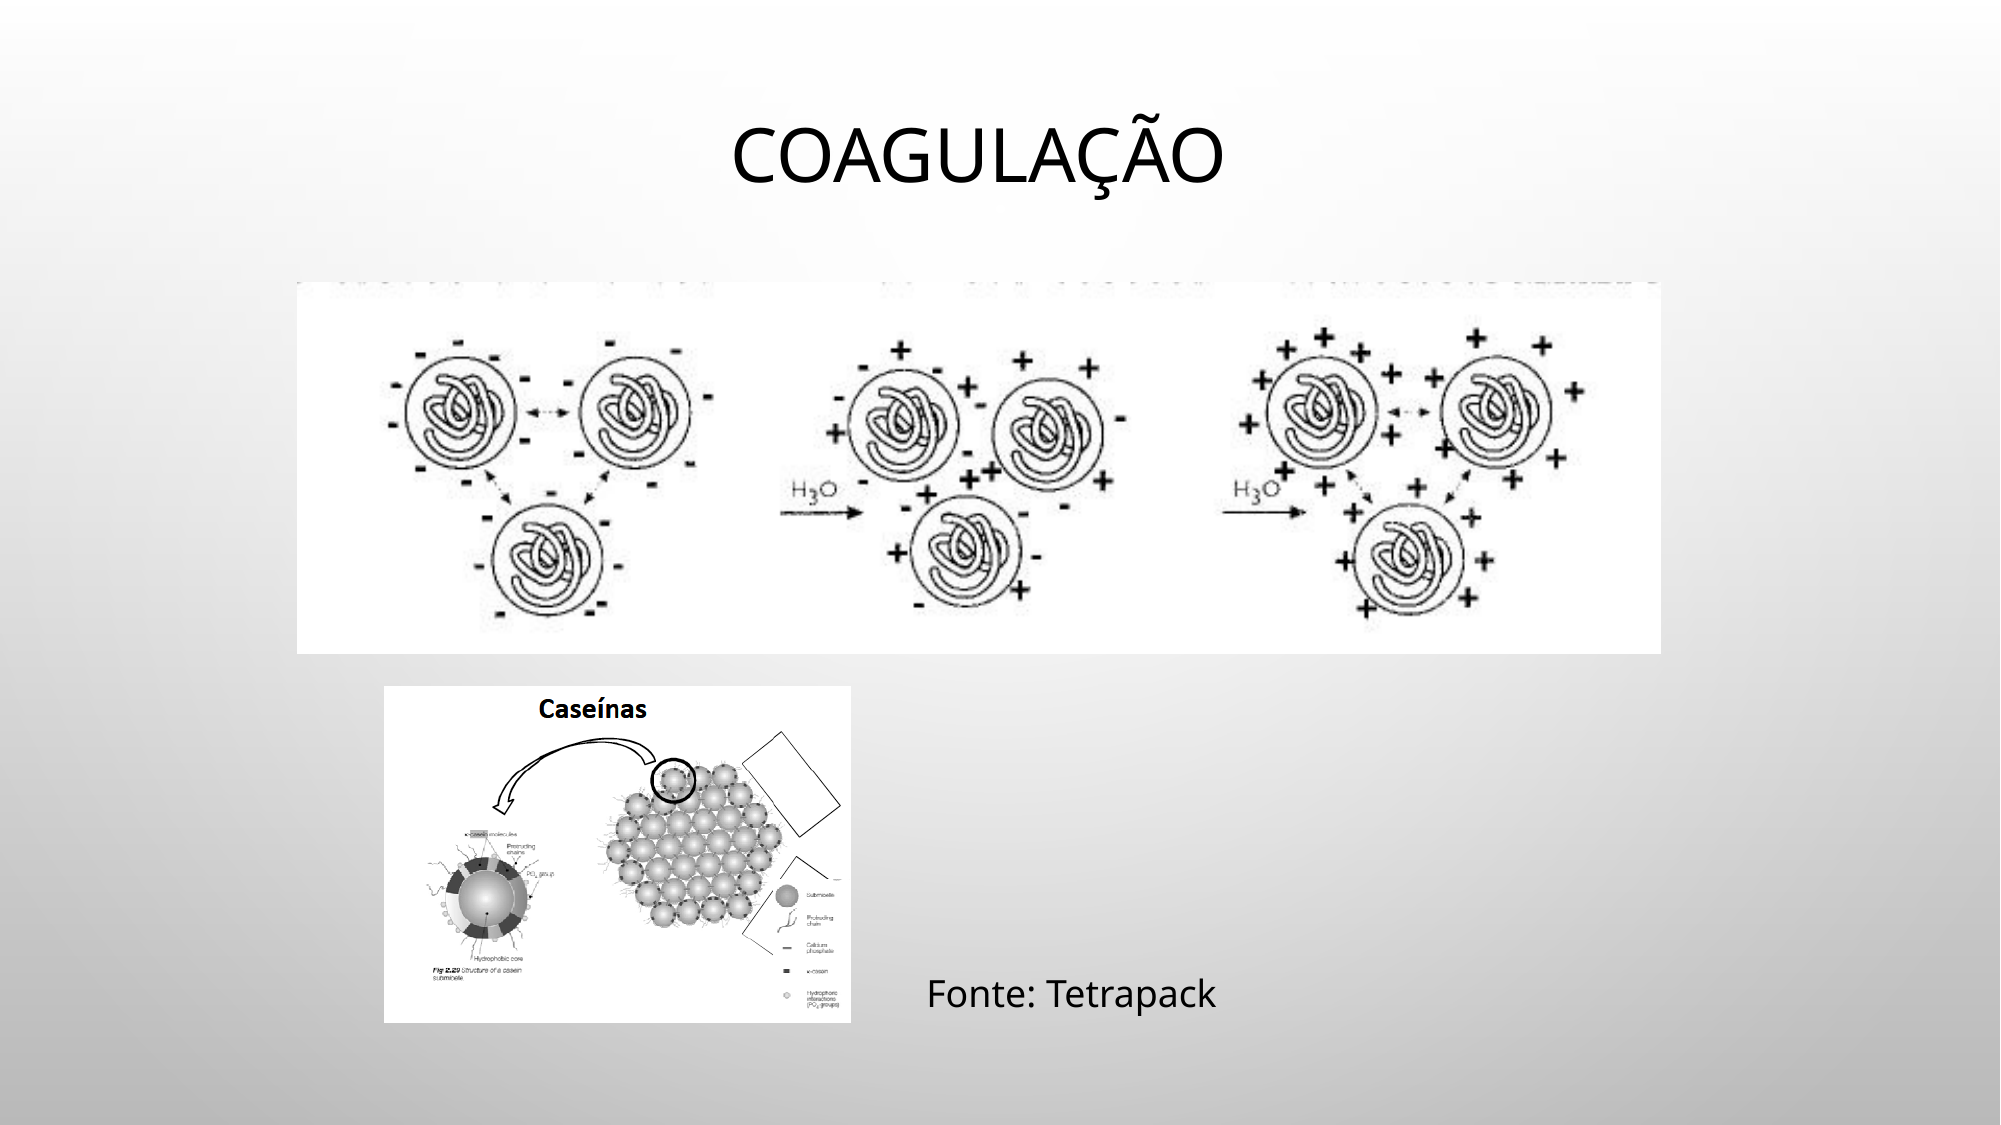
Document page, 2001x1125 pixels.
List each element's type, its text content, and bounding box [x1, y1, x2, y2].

text_box Fonte: Tetrapack [856, 962, 1232, 1022]
picture [0, 0, 2000, 1125]
title Coagulação [360, 67, 1598, 250]
